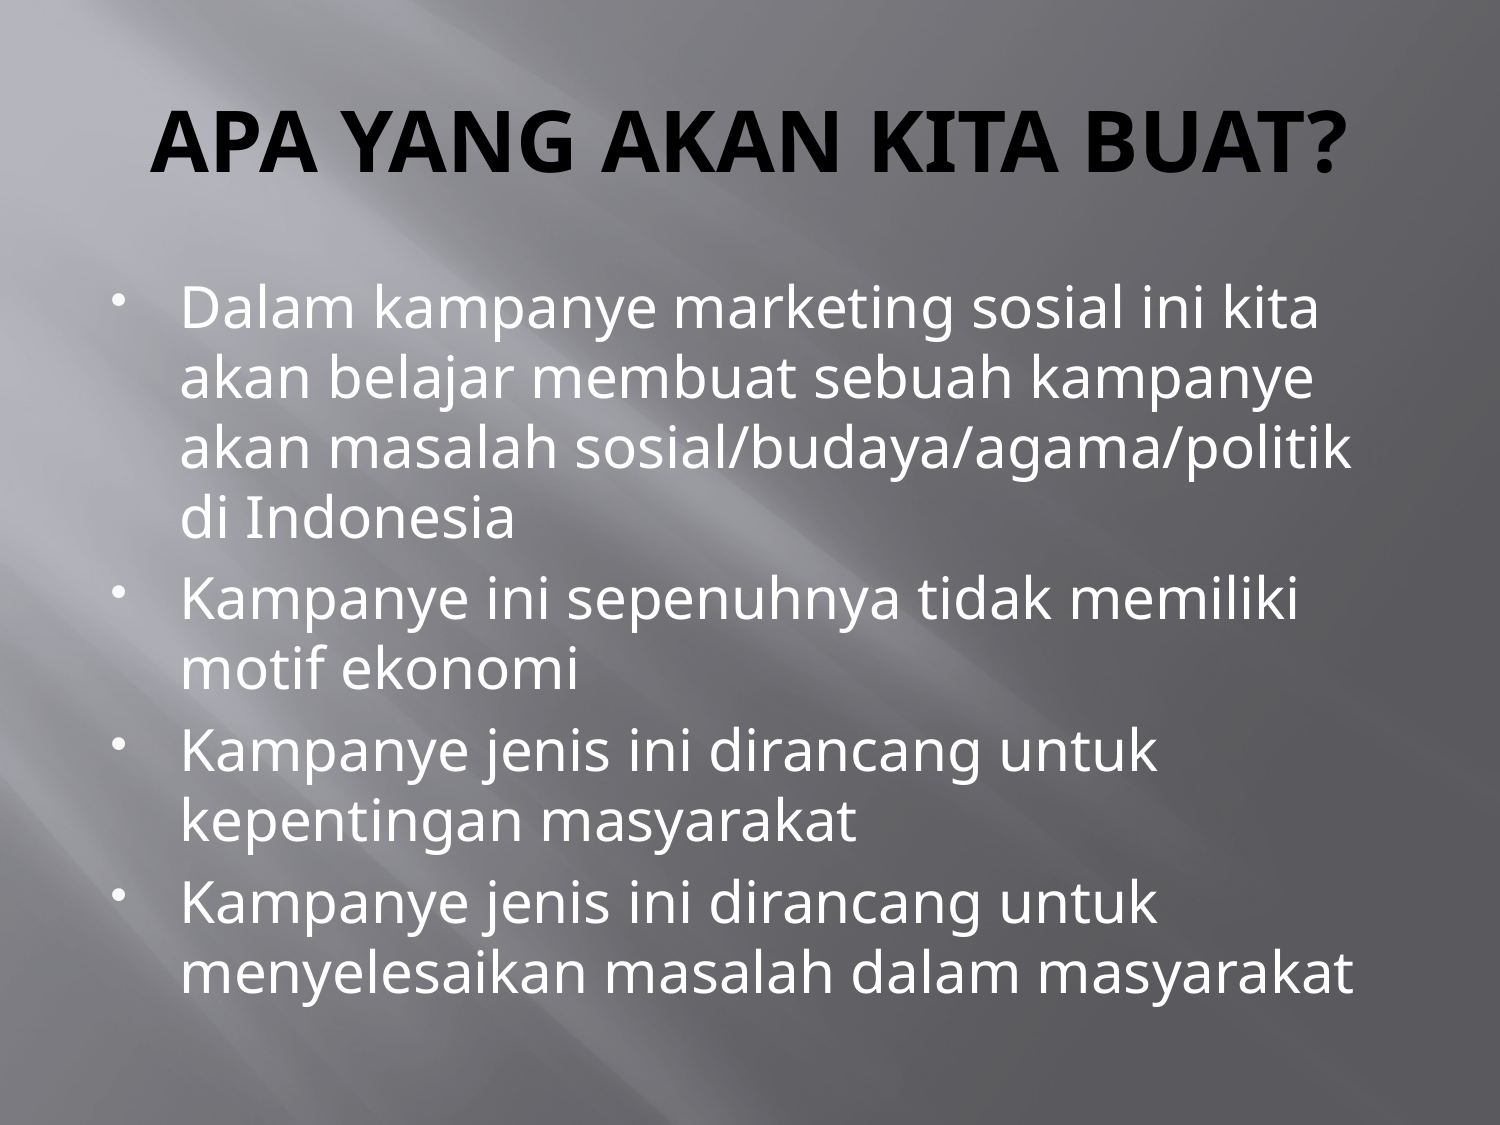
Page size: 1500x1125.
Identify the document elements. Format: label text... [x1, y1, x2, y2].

title APA YANG AKAN KITA BUAT? [75, 45, 1425, 233]
list Dalam kampanye marketing sosial ini kita akan belajar membuat sebuah kampanye akan masalah sosial/budaya/agama/politik di Indonesia Kampanye ini sepenuhnya tidak memiliki motif ekonomi Kampanye jenis ini dirancang untuk kepentingan masyarakat Kampanye jenis ini dirancang untuk menyelesaikan masalah dalam masyarakat [75, 262, 1425, 1035]
